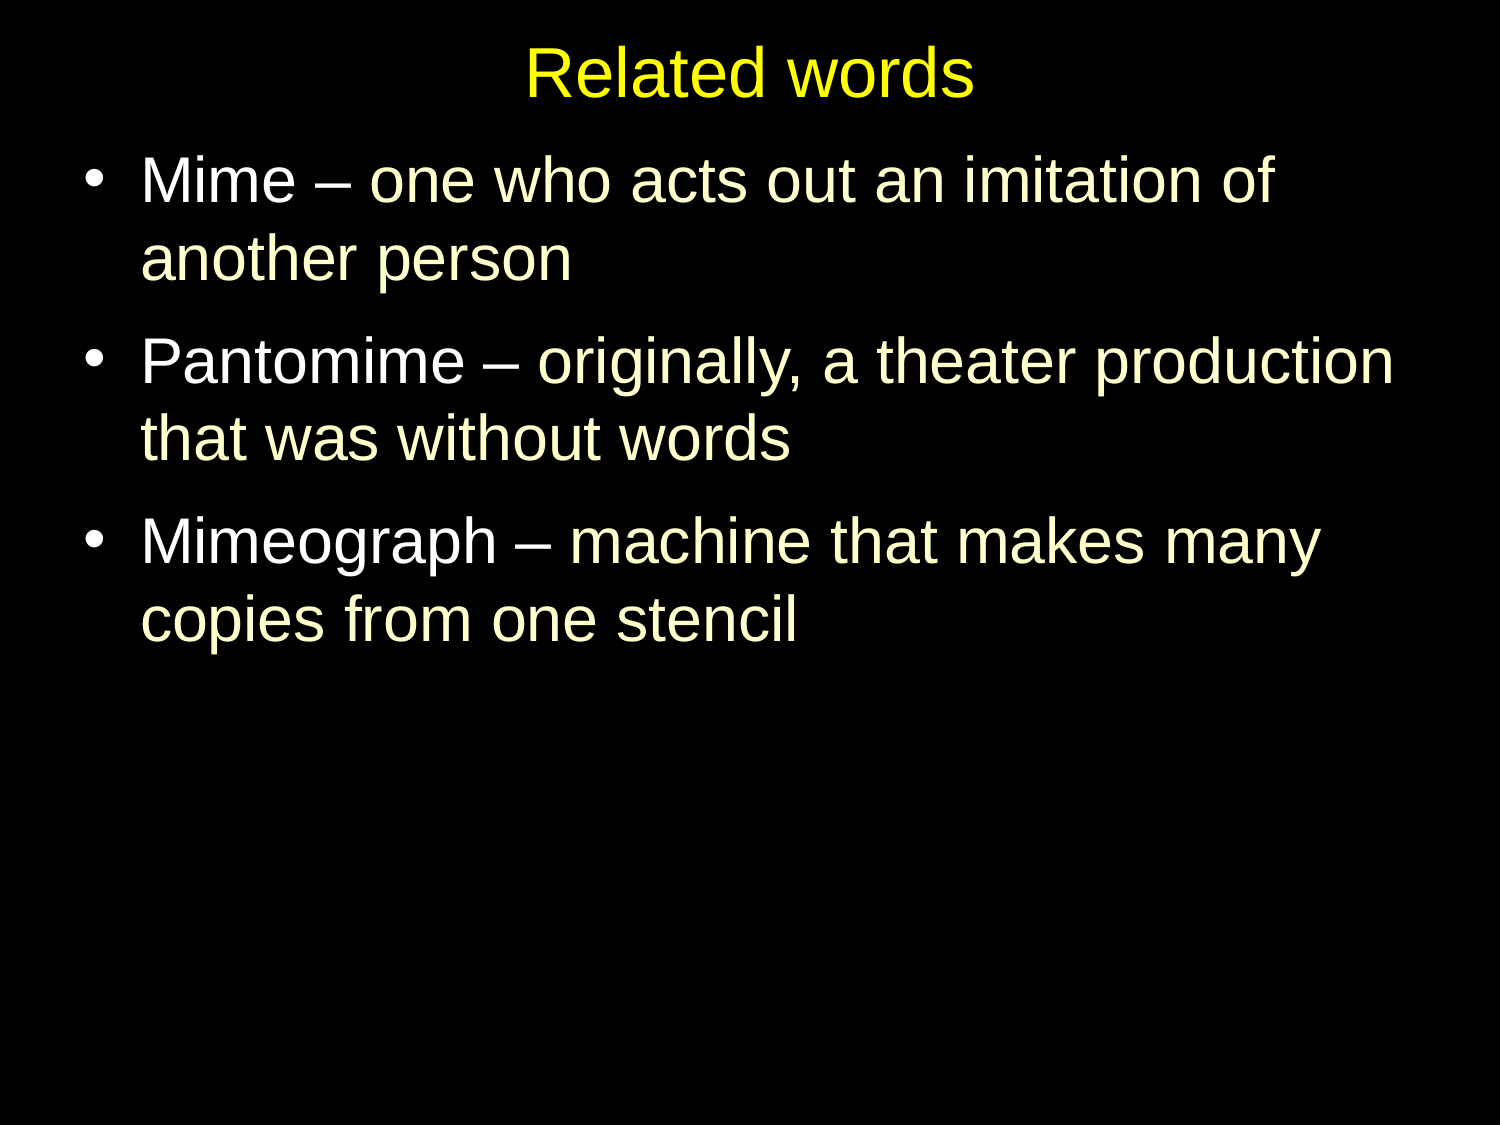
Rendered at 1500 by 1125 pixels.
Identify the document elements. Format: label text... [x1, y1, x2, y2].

list Mime – one who acts out an imitation of another person Pantomime – originally, a theater production that was without words Mimeograph – machine that makes many copies from one stencil [68, 130, 1432, 1056]
title Related words [75, 12, 1425, 125]
